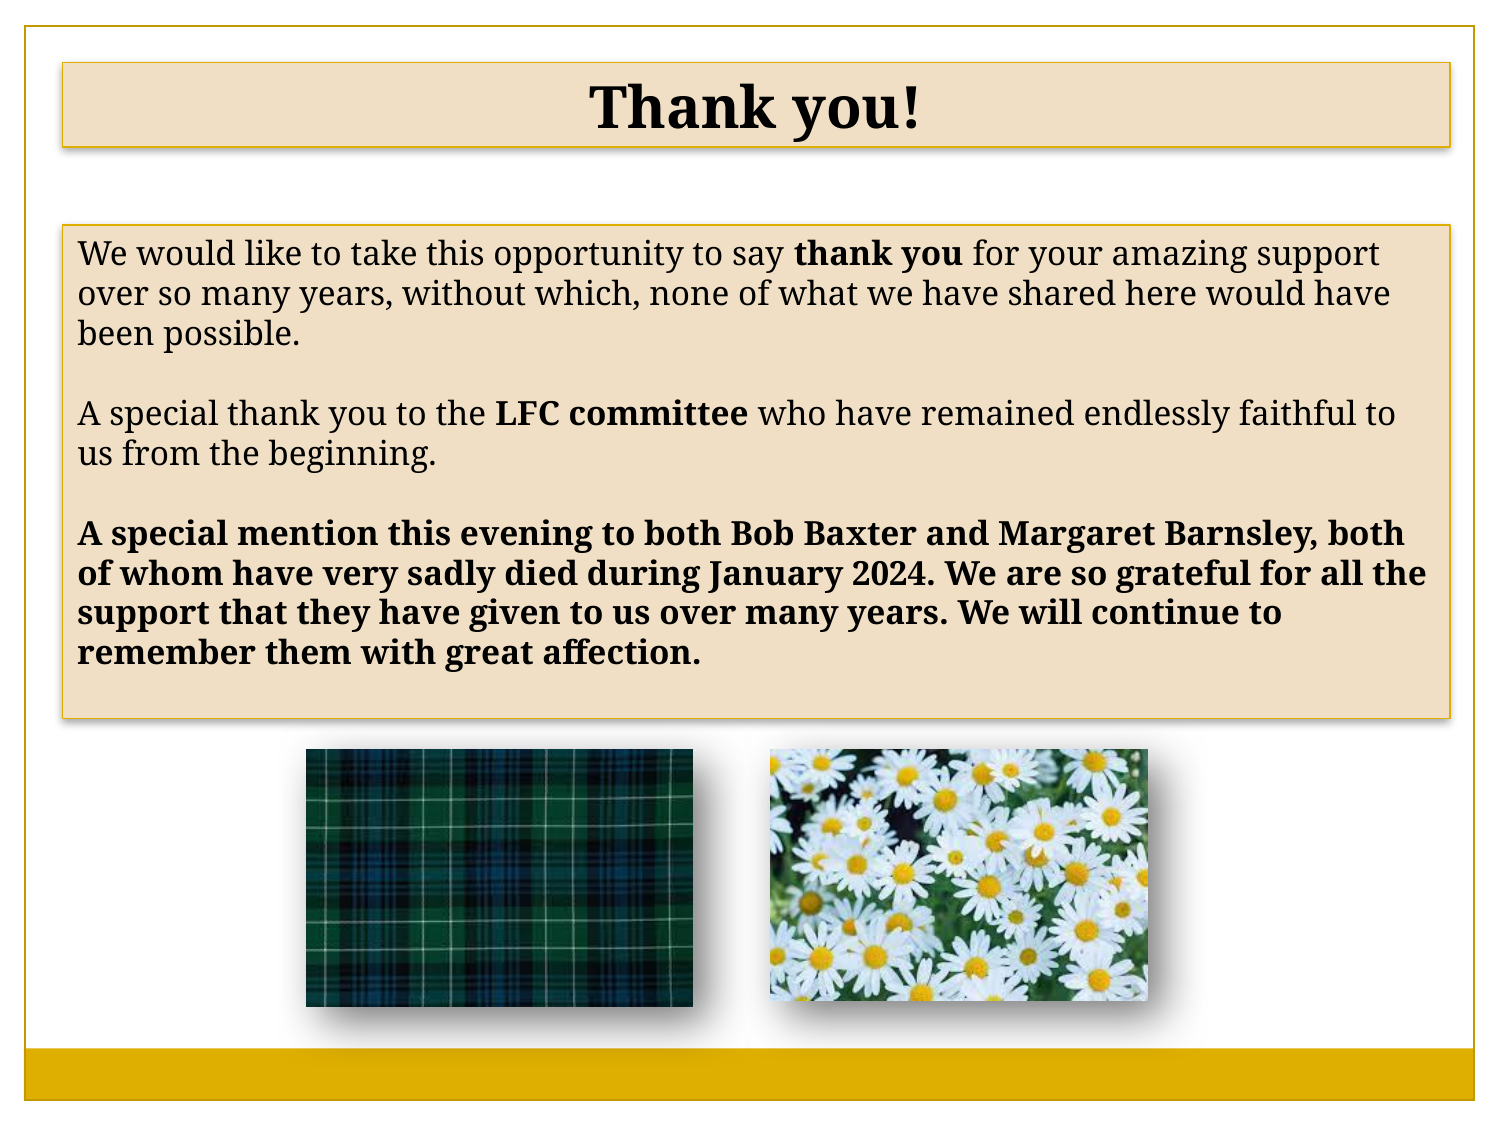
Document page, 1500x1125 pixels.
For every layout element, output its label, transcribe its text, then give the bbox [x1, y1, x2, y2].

picture [306, 749, 693, 1007]
text_box Thank you! [62, 62, 1451, 148]
picture [770, 749, 1148, 1001]
text_box We would like to take this opportunity to say thank you for your amazing support over so many years, without which, none of what we have shared here would have been possible. A special thank you to the LFC committee who have remained endlessly faithful to us from the beginning. A special mention this evening to both Bob Baxter and Margaret Barnsley, both of whom have very sadly died during January 2024. We are so grateful for all the support that they have given to us over many years. We will continue to remember them with great affection. [62, 224, 1451, 719]
